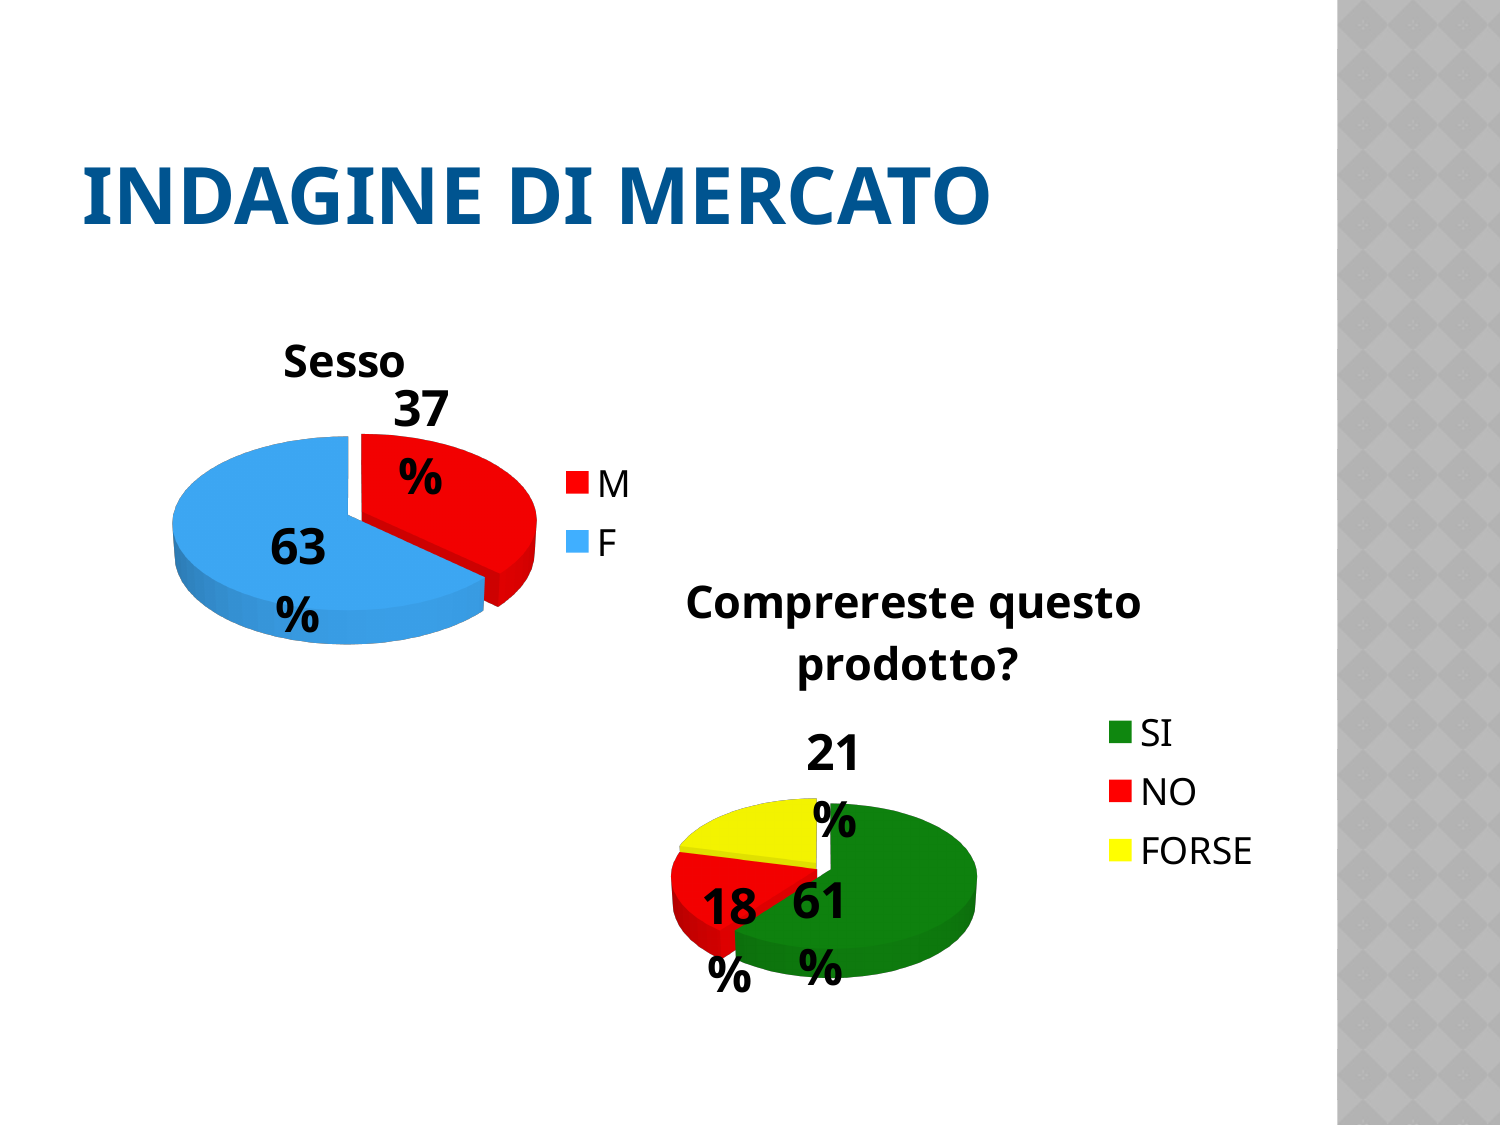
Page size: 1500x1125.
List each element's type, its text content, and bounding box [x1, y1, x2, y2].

chart [58, 292, 657, 732]
title INDAGINE DI MERCATO [75, 52, 1263, 240]
chart [550, 538, 1278, 1044]
